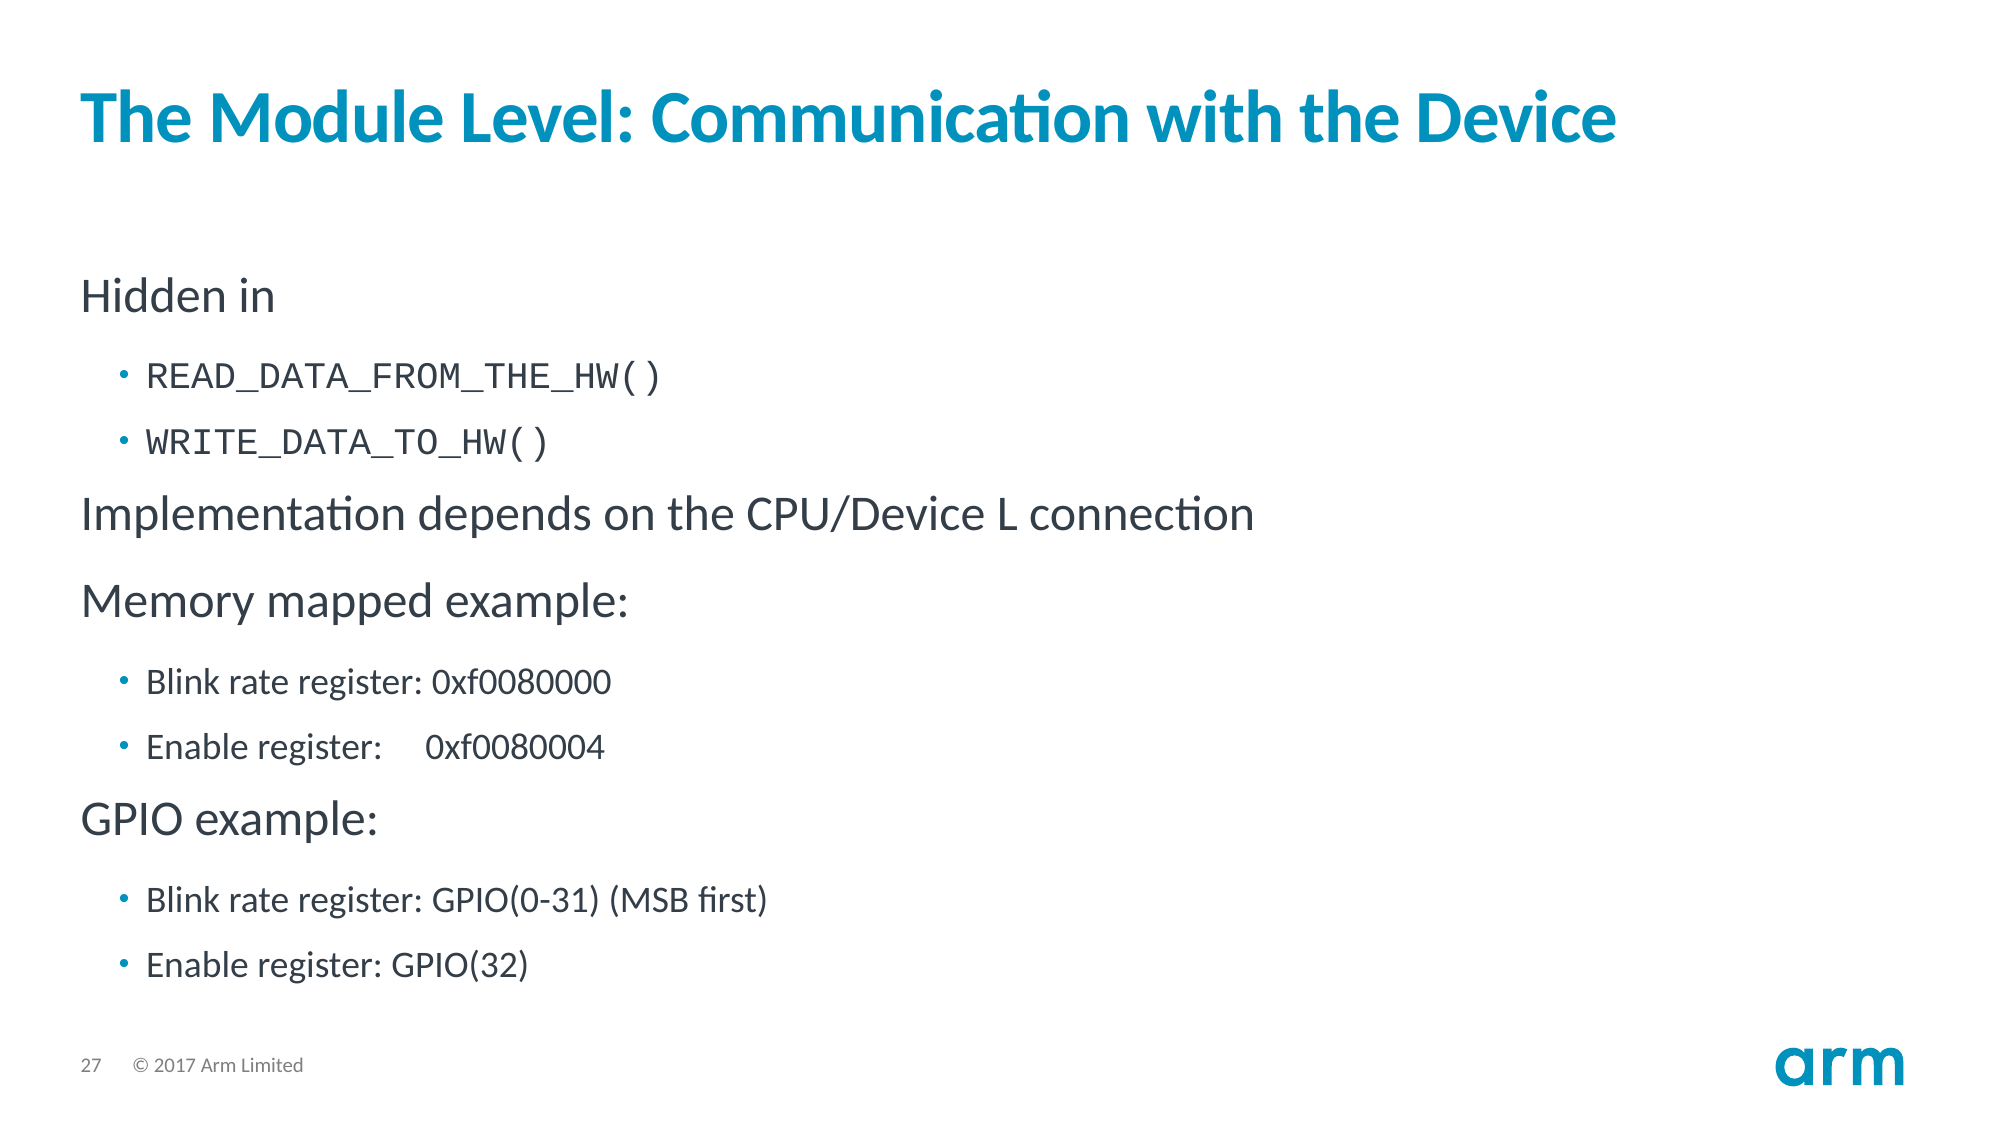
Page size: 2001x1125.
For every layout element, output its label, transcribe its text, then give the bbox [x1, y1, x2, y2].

title The Module Level: Communication with the Device [80, 48, 1915, 158]
list Hidden in READ_DATA_FROM_THE_HW() WRITE_DATA_TO_HW() Implementation depends on the CPU/Device L connection Memory mapped example: Blink rate register: 0xf0080000 Enable register: 0xf0080004 GPIO example: Blink rate register: GPIO(0-31) (MSB first) Enable register: GPIO(32) [80, 268, 1915, 940]
